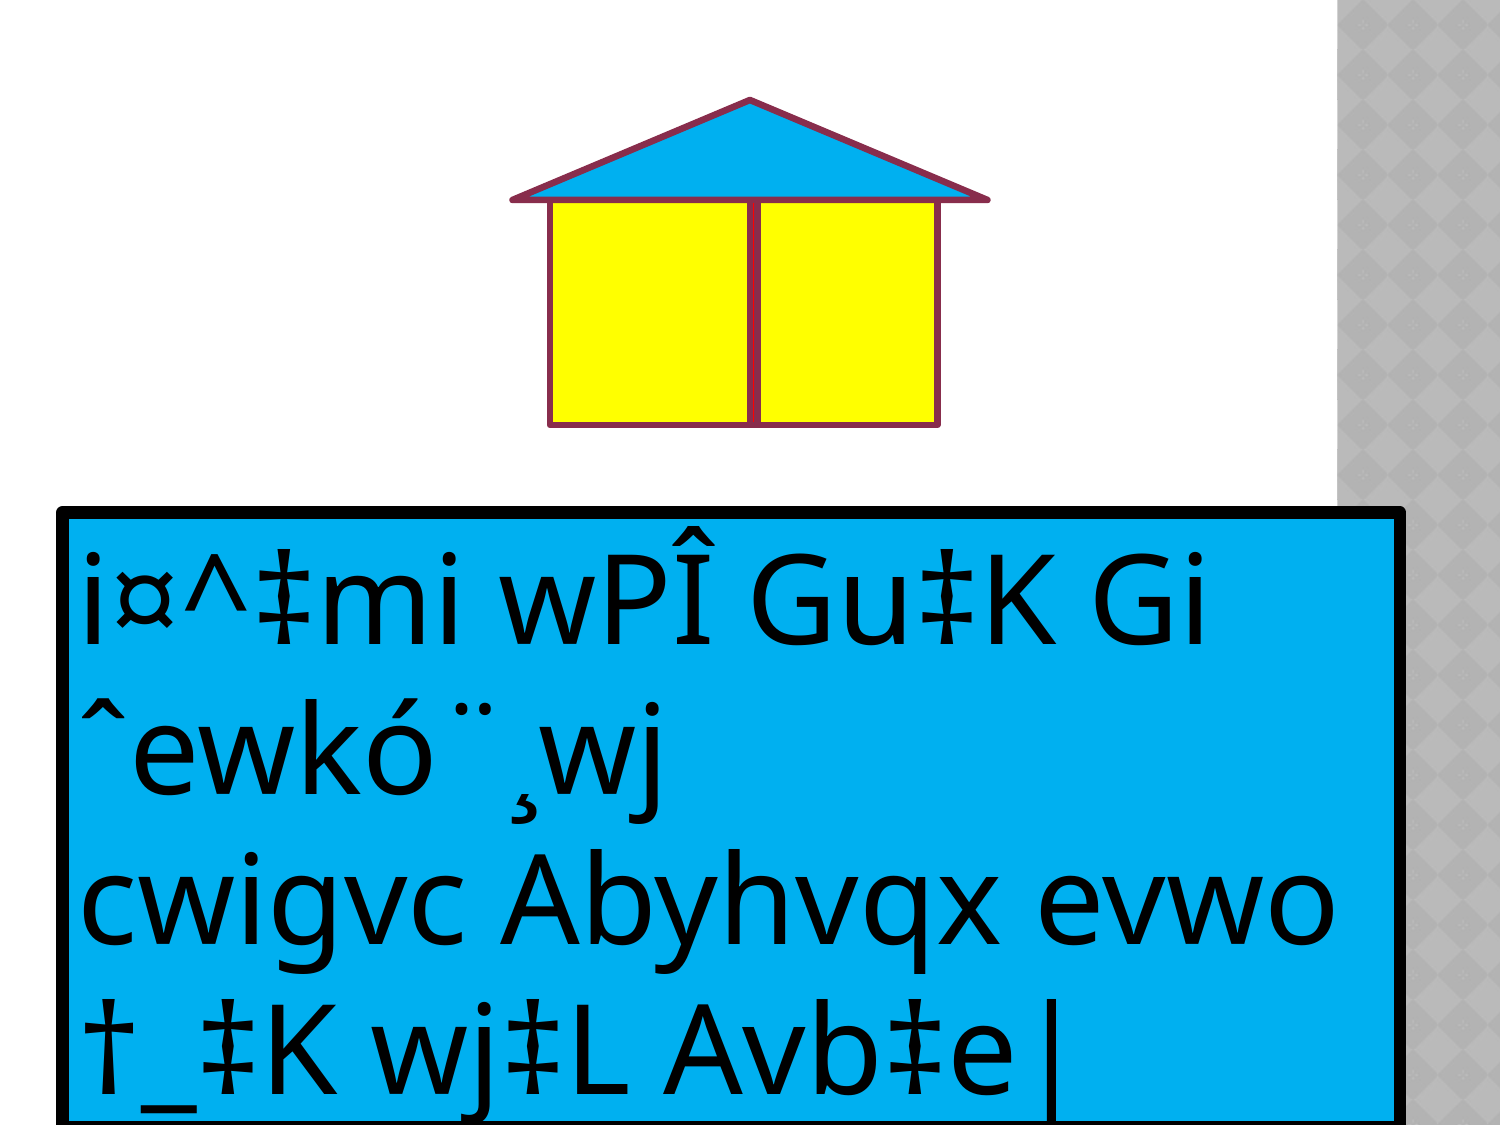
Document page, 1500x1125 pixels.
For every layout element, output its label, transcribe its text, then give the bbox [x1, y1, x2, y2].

text_box [509, 96, 991, 204]
text_box [547, 204, 747, 428]
text_box i¤^‡mi wPÎ Gu‡K Gi ˆewkó¨¸wj cwigvc Abyhvqx evwo †_‡K wj‡L Avb‡e| [62, 512, 1400, 1125]
text_box [747, 197, 761, 428]
text_box [760, 204, 941, 428]
